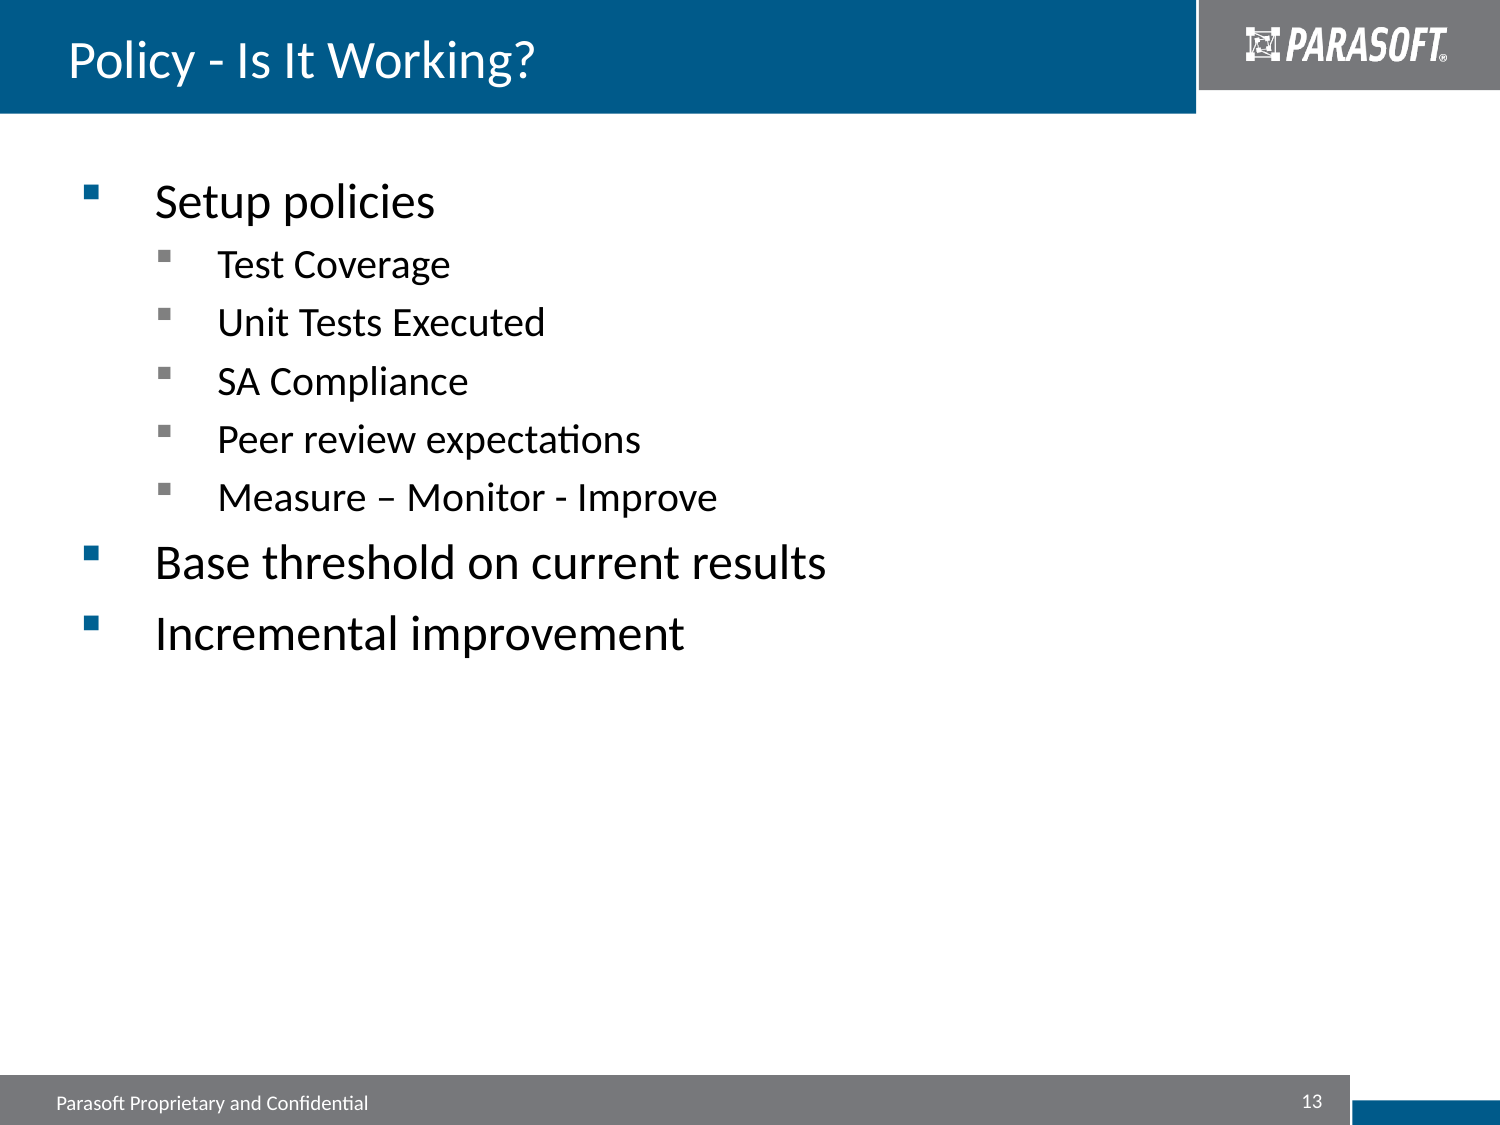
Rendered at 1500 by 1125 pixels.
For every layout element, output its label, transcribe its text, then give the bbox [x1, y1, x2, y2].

slide_number 13 [1235, 1079, 1338, 1124]
title Policy - Is It Working? [52, 0, 1152, 114]
list Setup policies Test Coverage Unit Tests Executed SA Compliance Peer review expectations Measure – Monitor - Improve Base threshold on current results Incremental improvement [64, 160, 1416, 980]
footer Parasoft Proprietary and Confidential [40, 1082, 517, 1125]
picture [1239, 20, 1454, 68]
